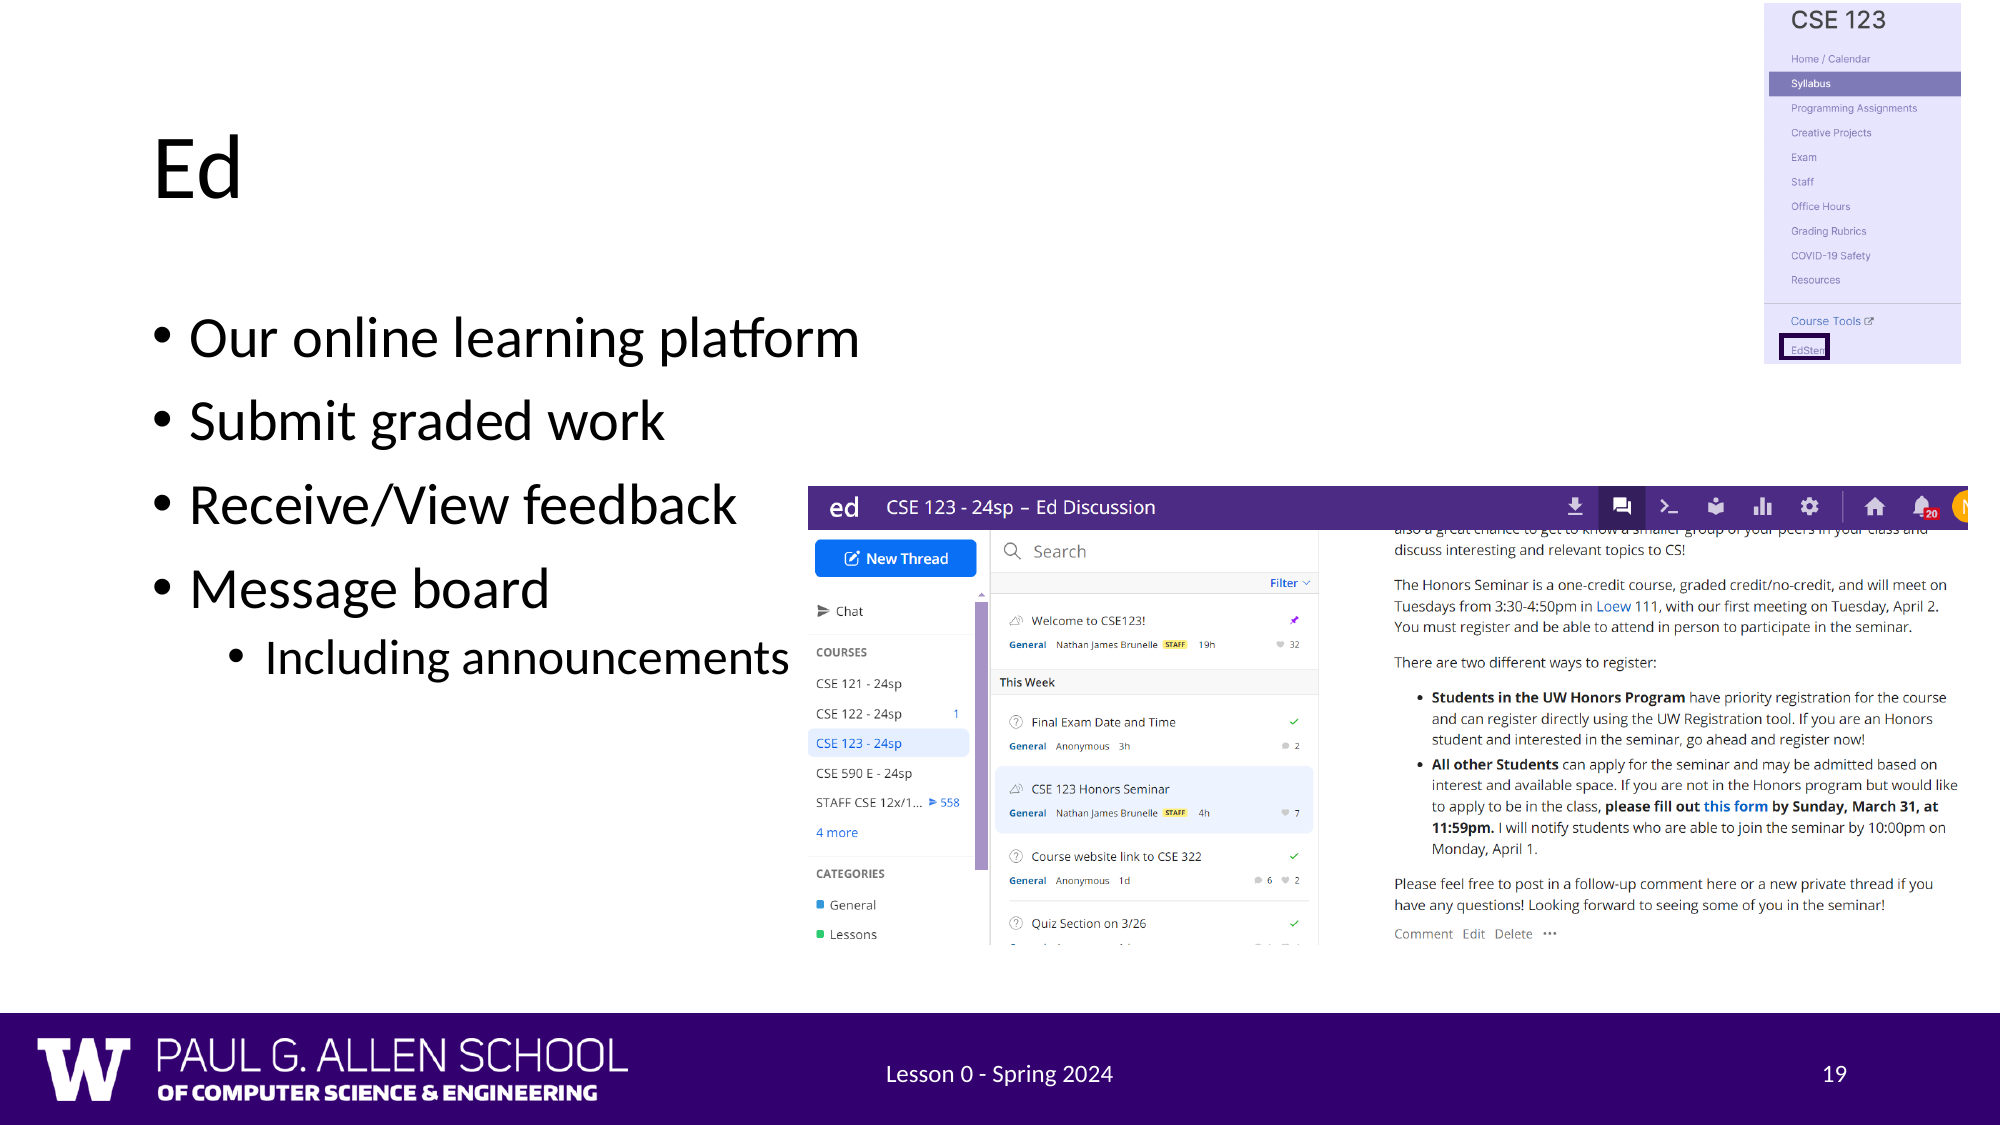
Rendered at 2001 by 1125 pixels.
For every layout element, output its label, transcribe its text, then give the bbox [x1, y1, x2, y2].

slide_number 19 [1412, 1042, 1863, 1103]
title Ed [137, 59, 1758, 278]
picture [807, 486, 1968, 946]
picture [0, 1013, 2000, 1125]
footer Lesson 0 - Spring 2024 [662, 1042, 1338, 1103]
picture [1763, 3, 1962, 364]
list Our online learning platform Submit graded work Receive/View feedback Message board Including announcements [137, 299, 970, 992]
